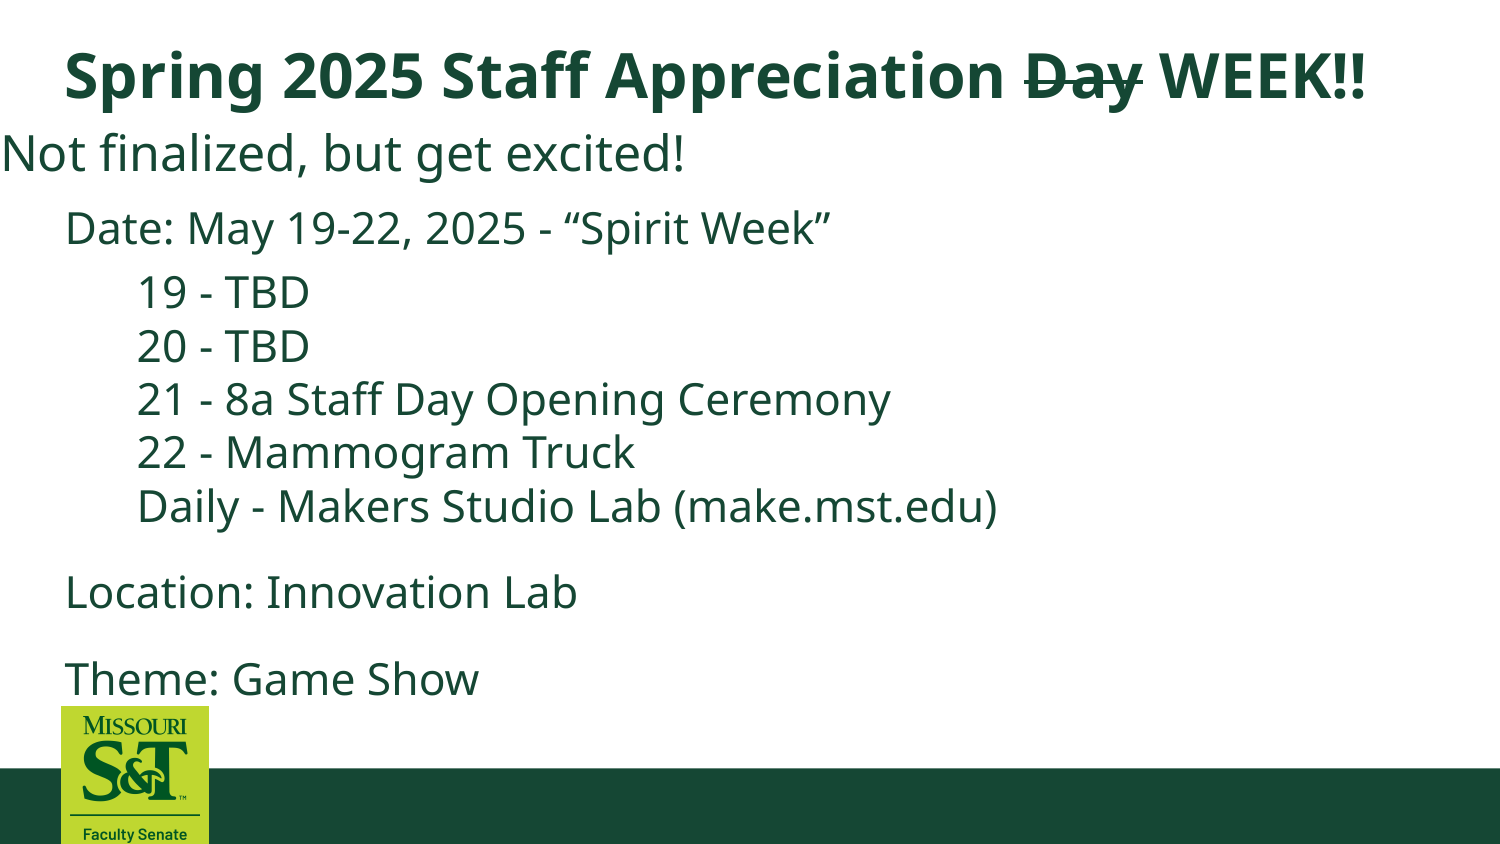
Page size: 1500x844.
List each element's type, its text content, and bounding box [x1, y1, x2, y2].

list Date: May 19-22, 2025 - “Spirit Week” 19 - TBD 20 - TBD 21 - 8a Staff Day Opening Ceremony 22 - Mammogram Truck Daily - Makers Studio Lab (make.mst.edu) Location: Innovation Lab Theme: Game Show [64, 200, 1436, 708]
title Spring 2025 Staff Appreciation Day WEEK!! [64, 45, 1436, 111]
subtitle Not finalized, but get excited! [0, 121, 1371, 173]
